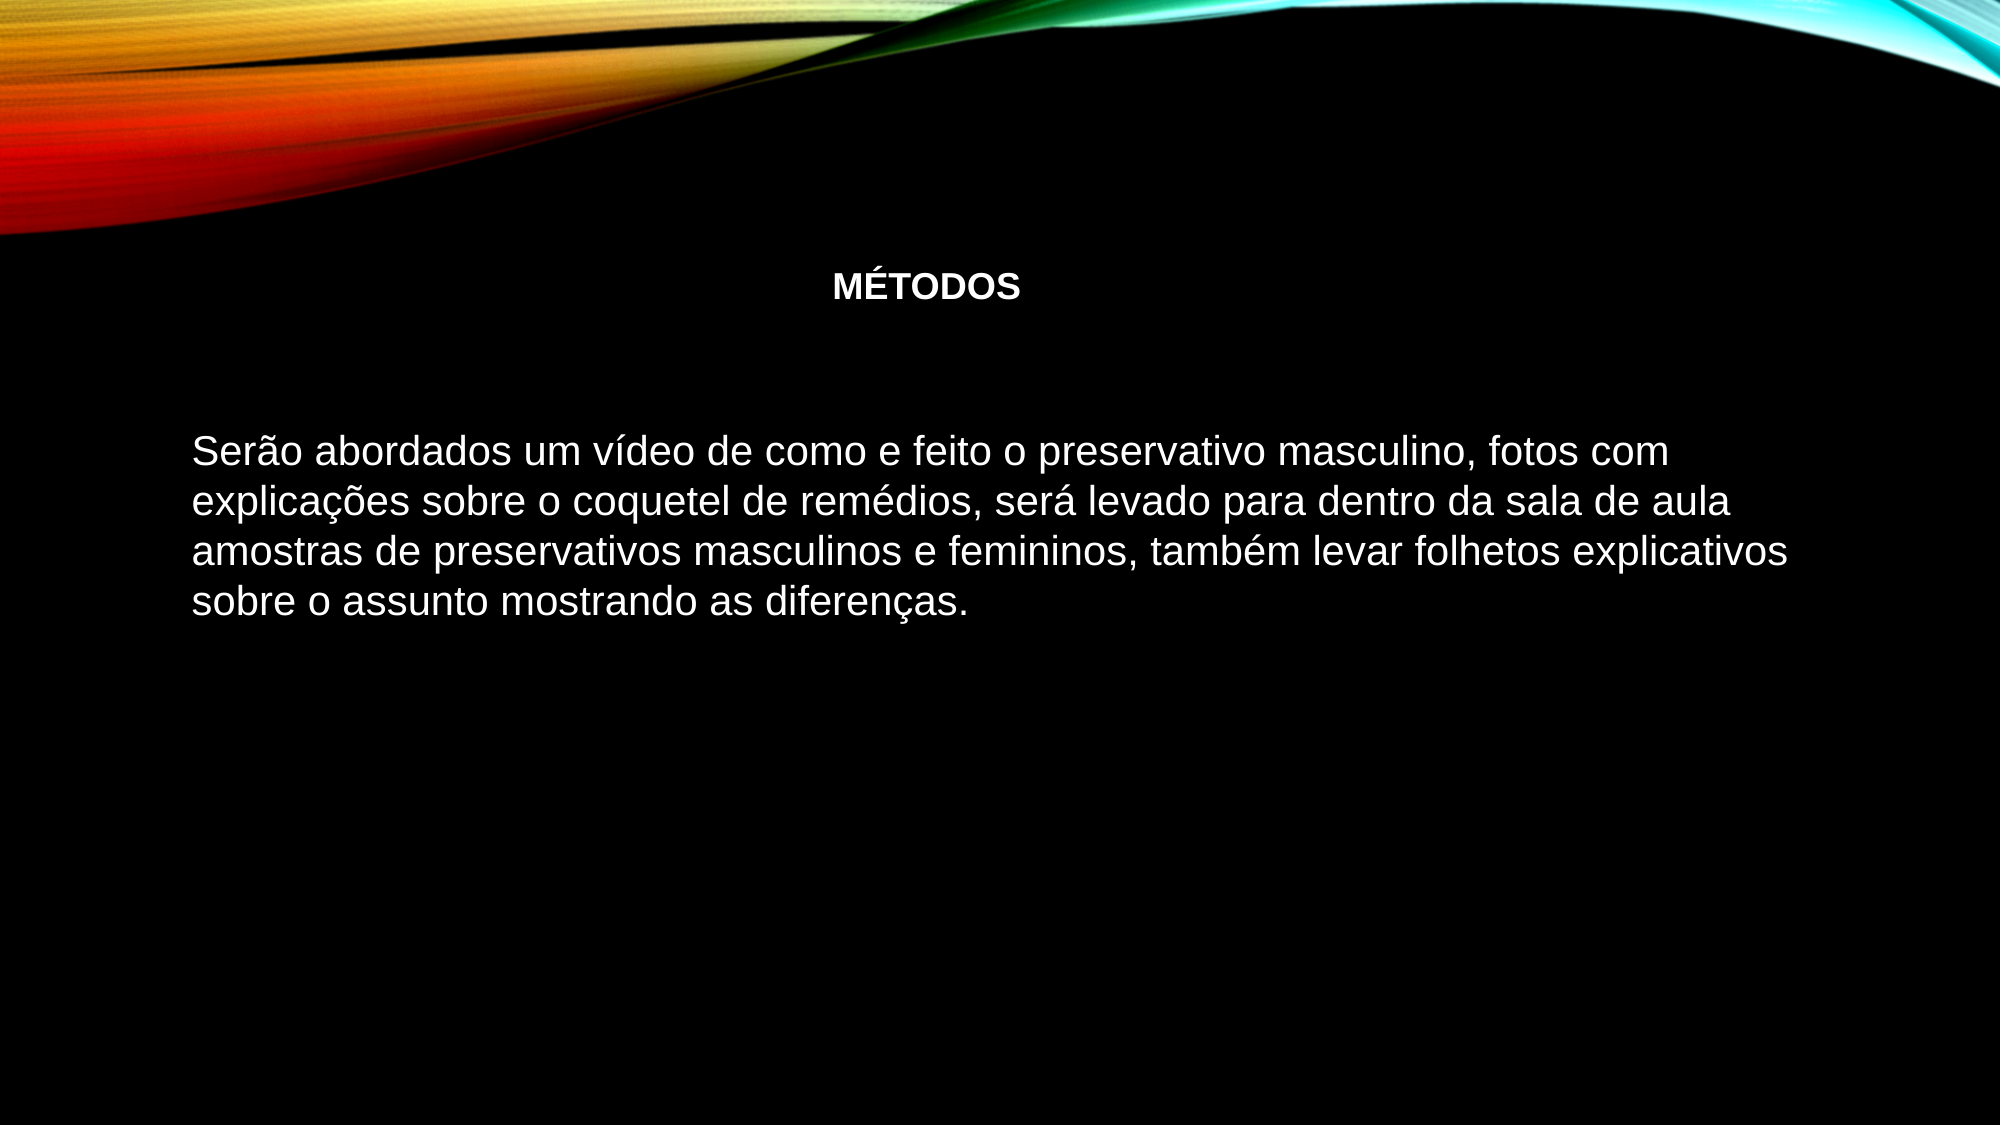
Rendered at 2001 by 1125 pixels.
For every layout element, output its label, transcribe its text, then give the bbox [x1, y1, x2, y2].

text_box Serão abordados um vídeo de como e feito o preservativo masculino, fotos com explicações sobre o coquetel de remédios, será levado para dentro da sala de aula amostras de preservativos masculinos e femininos, também levar folhetos explicativos sobre o assunto mostrando as diferenças. [176, 416, 1807, 631]
picture [0, 0, 2000, 237]
text_box MÉTODOS [817, 254, 1047, 314]
